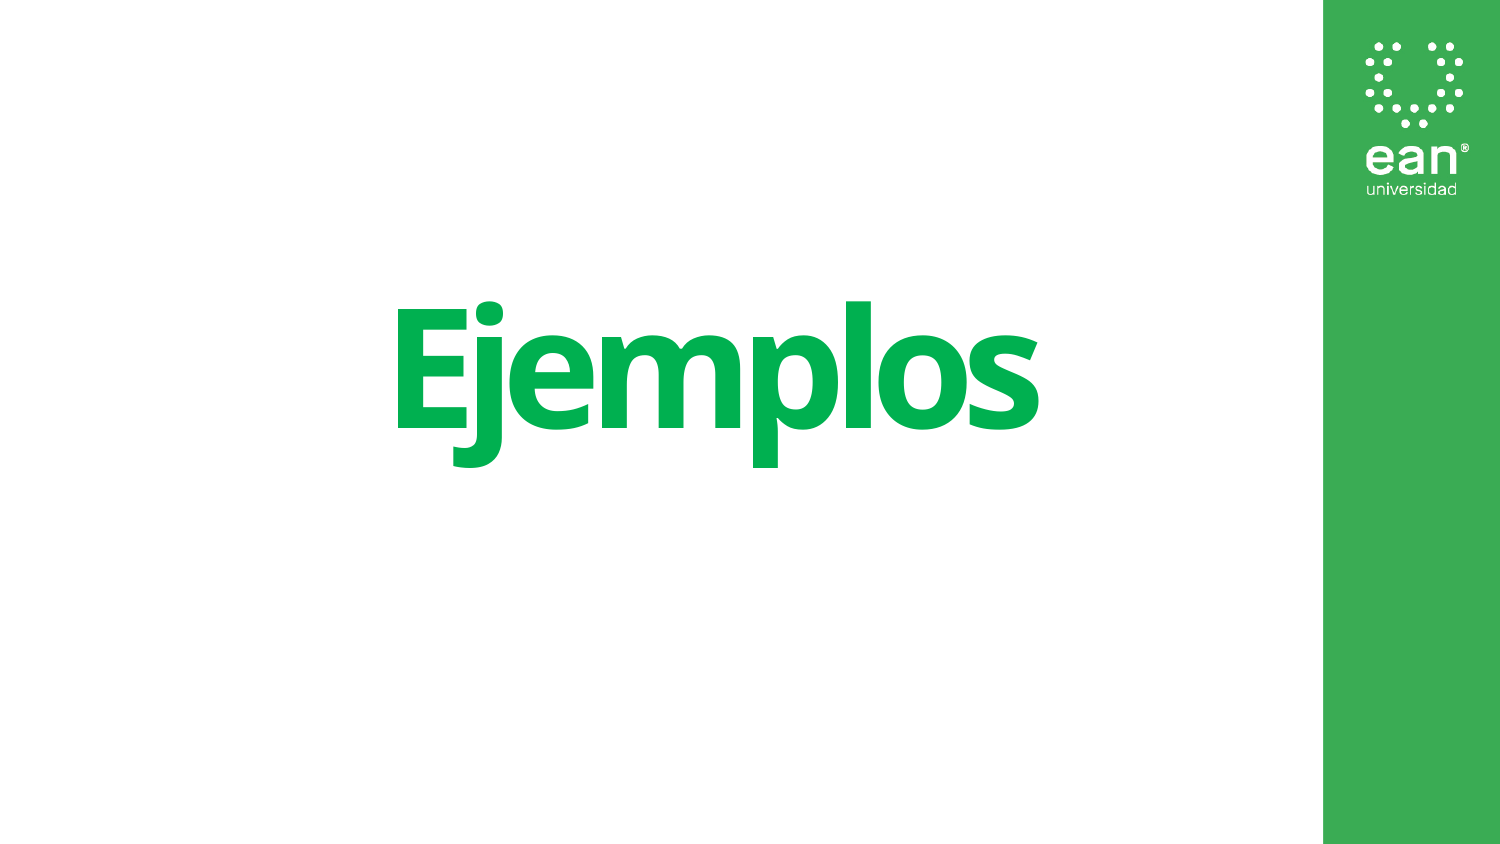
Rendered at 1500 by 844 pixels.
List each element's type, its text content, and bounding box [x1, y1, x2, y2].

text_box Ejemplos [370, 259, 1057, 462]
picture [0, 0, 1500, 844]
